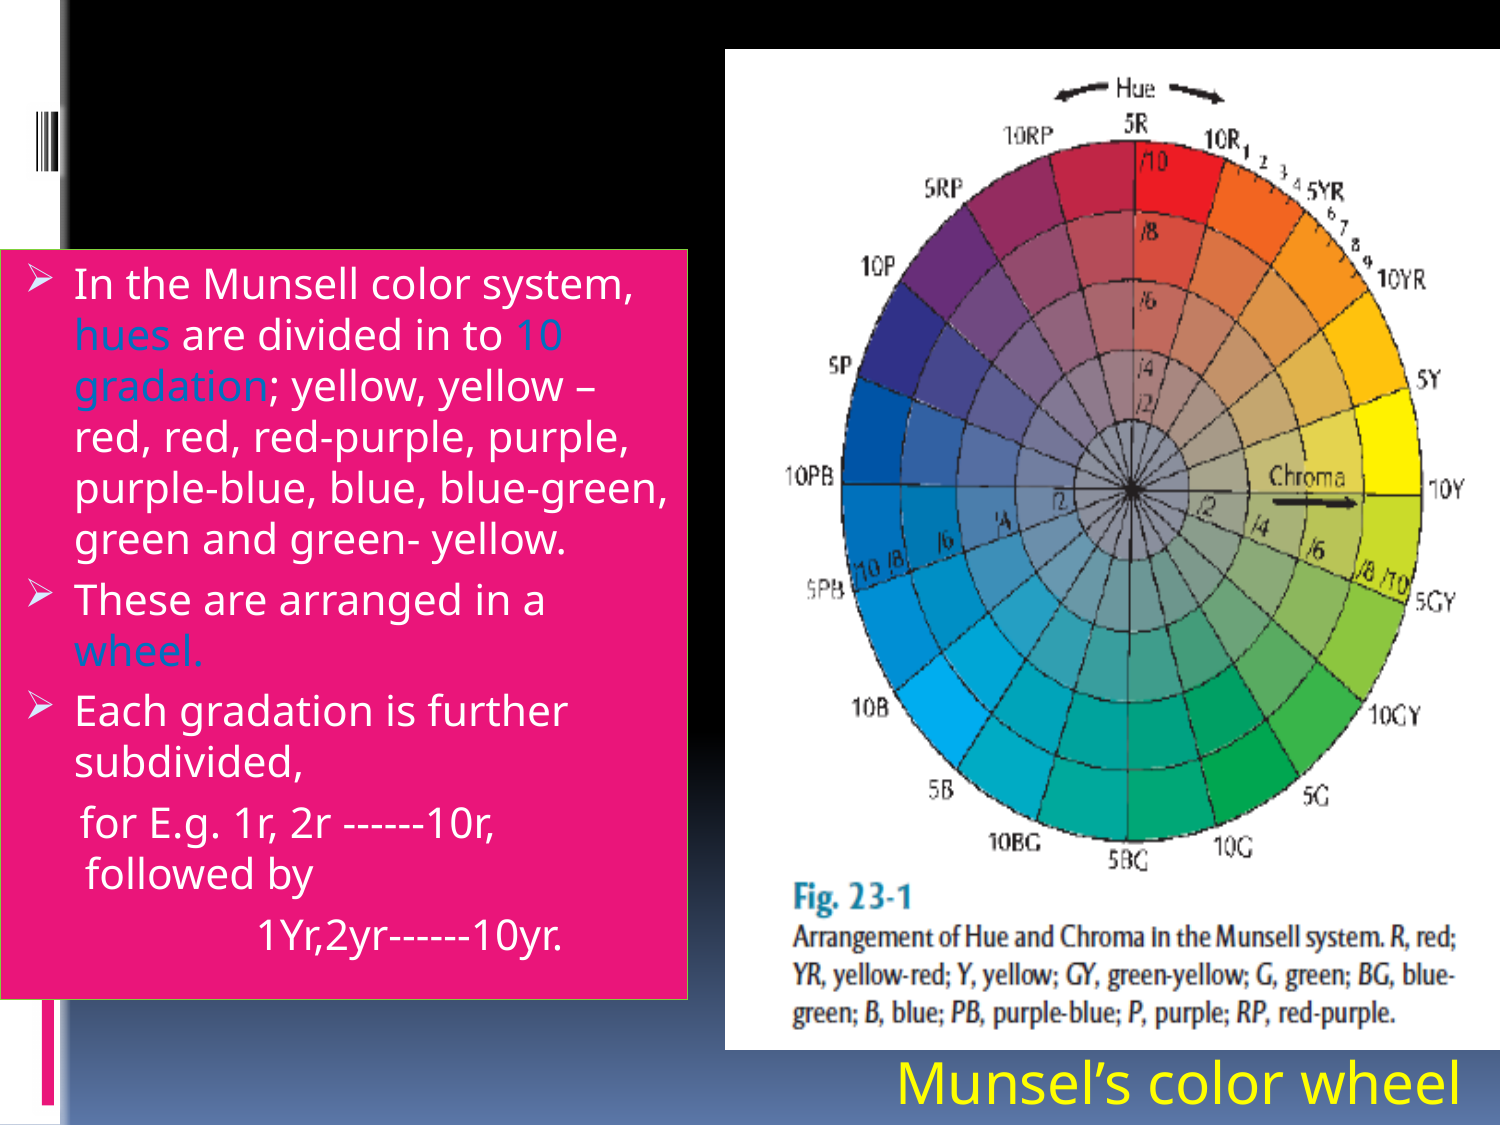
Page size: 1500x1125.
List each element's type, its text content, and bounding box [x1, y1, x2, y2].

list In the Munsell color system, hues are divided in to 10 gradation; yellow, yellow –red, red, red-purple, purple, purple-blue, blue, blue-green, green and green- yellow. These are arranged in a wheel. Each gradation is further subdivided, for E.g. 1r, 2r ------10r, followed by 1Yr,2yr------10yr. [0, 249, 688, 1000]
text_box Munsel’s color wheel [880, 1061, 1478, 1124]
picture [724, 49, 1500, 1051]
